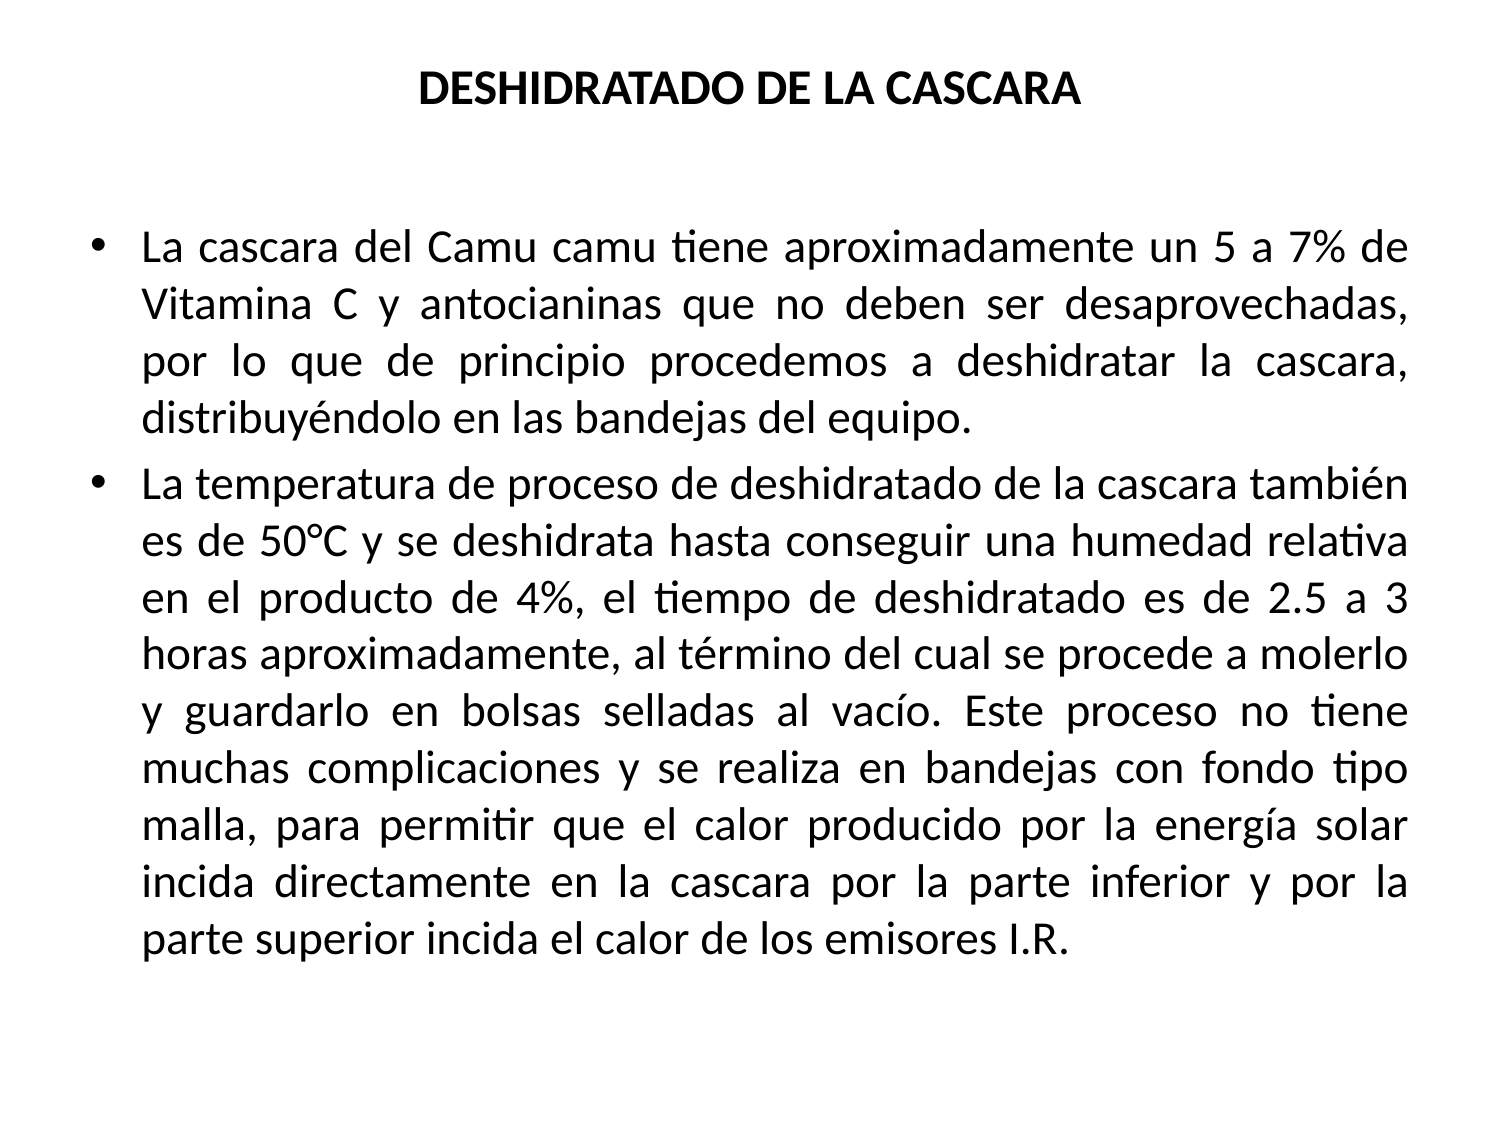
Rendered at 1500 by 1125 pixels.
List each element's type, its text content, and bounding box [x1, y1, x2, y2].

title DESHIDRATADO DE LA CASCARA [75, 45, 1425, 185]
list La cascara del Camu camu tiene aproximadamente un 5 a 7% de Vitamina C y antocianinas que no deben ser desaprovechadas, por lo que de principio procedemos a deshidratar la cascara, distribuyéndolo en las bandejas del equipo. La temperatura de proceso de deshidratado de la cascara también es de 50°C y se deshidrata hasta conseguir una humedad relativa en el producto de 4%, el tiempo de deshidratado es de 2.5 a 3 horas aproximadamente, al término del cual se procede a molerlo y guardarlo en bolsas selladas al vacío. Este proceso no tiene muchas complicaciones y se realiza en bandejas con fondo tipo malla, para permitir que el calor producido por la energía solar incida directamente en la cascara por la parte inferior y por la parte superior incida el calor de los emisores I.R. [75, 208, 1425, 1005]
